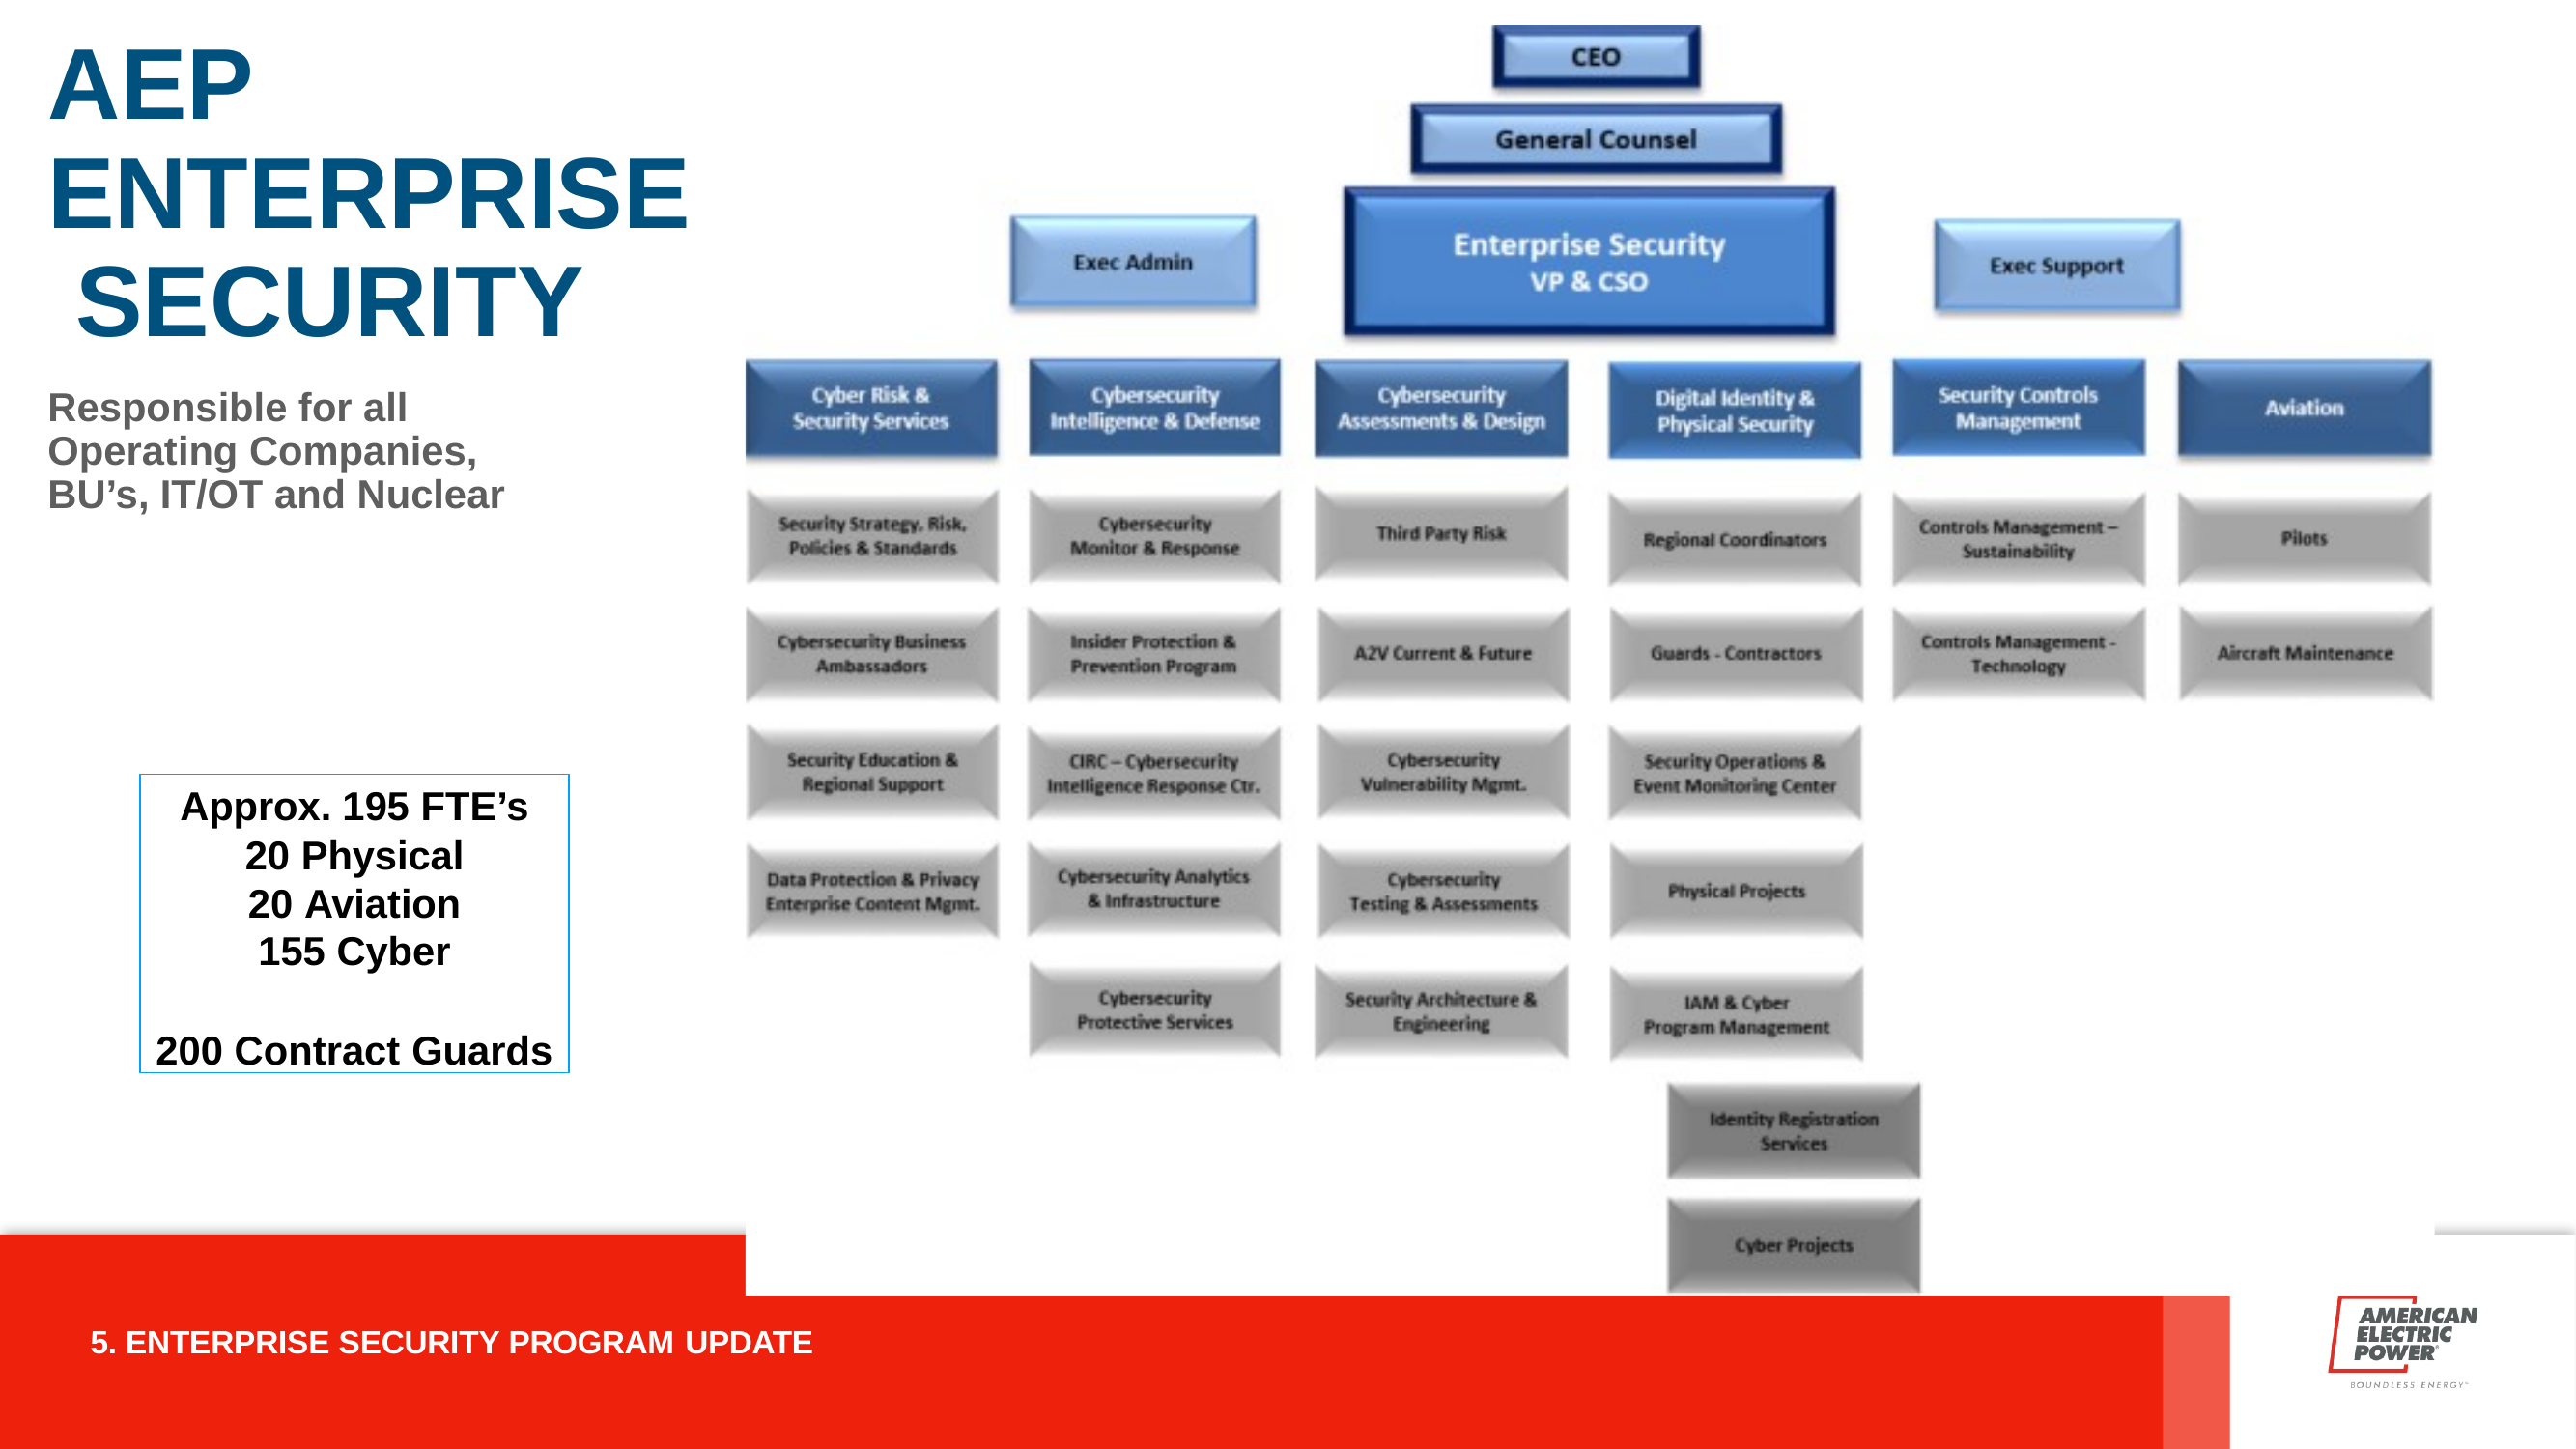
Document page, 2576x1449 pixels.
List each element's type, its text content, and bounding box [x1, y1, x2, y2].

text_box Responsible for all Operating Companies, BU’s, IT/OT and Nuclear [45, 380, 509, 518]
title AEP ENTERPRISE SECURITY [45, 18, 694, 358]
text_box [0, 1219, 2576, 1449]
text_box [745, 25, 2435, 1217]
text_box Approx. 195 FTE’s 20 Physical 20 Aviation 155 Cyber 200 Contract Guards [139, 774, 569, 1073]
